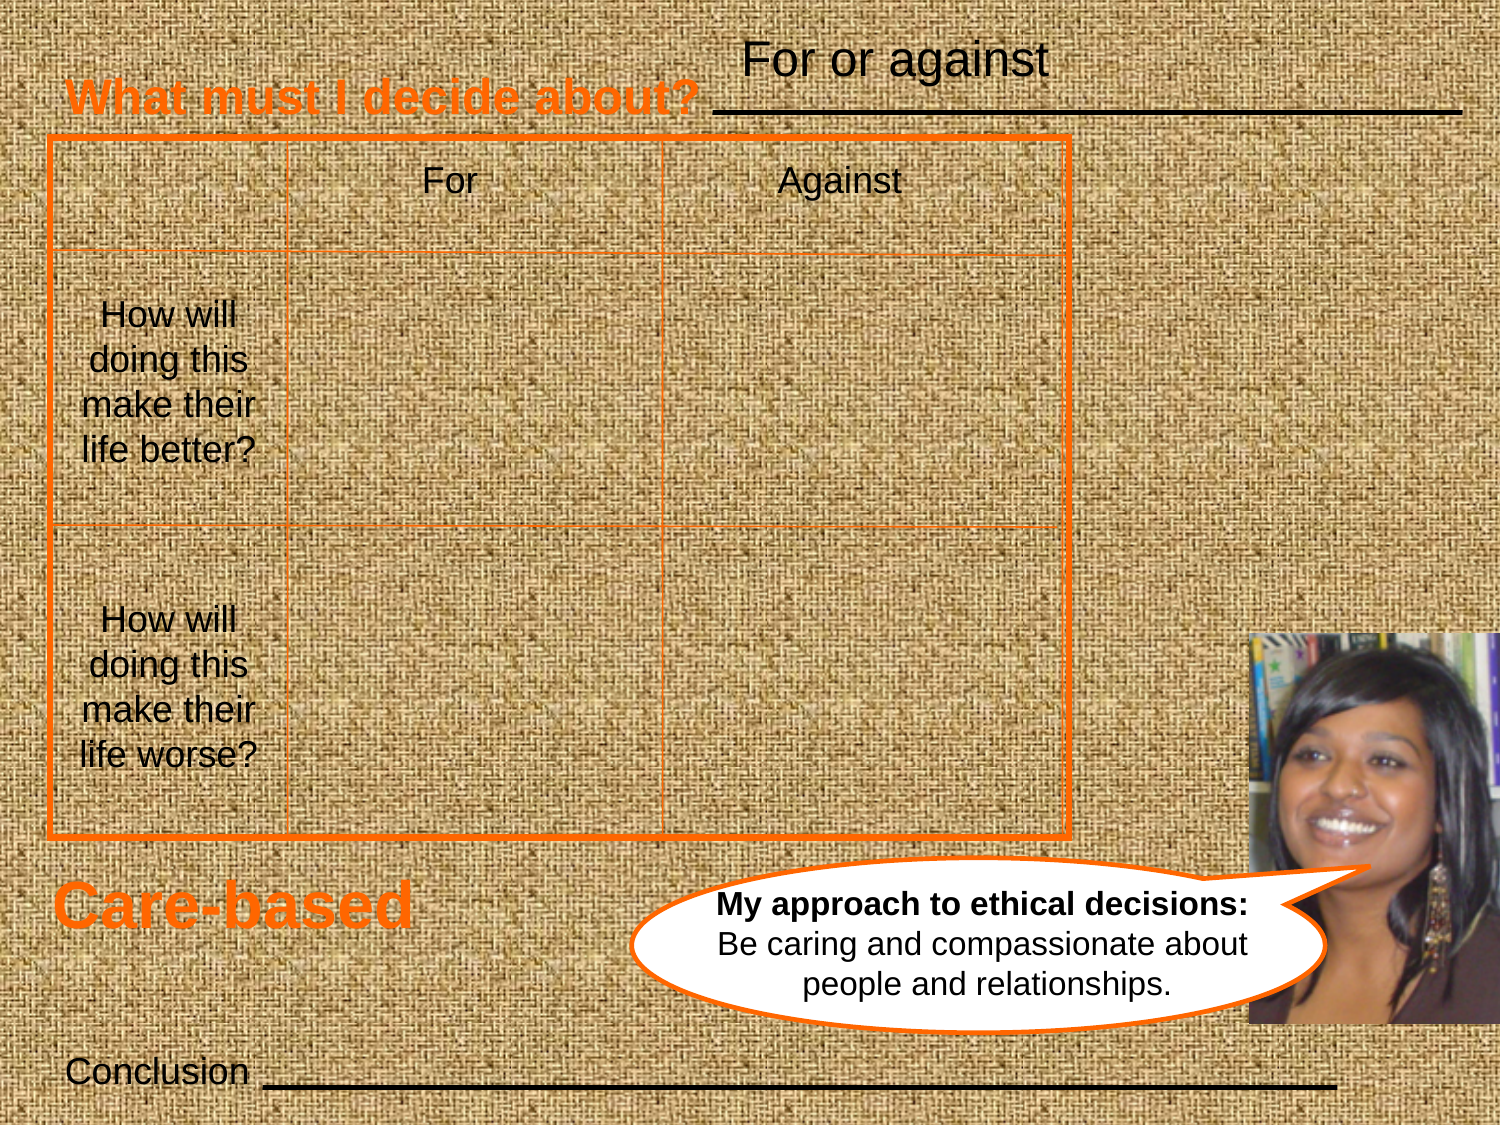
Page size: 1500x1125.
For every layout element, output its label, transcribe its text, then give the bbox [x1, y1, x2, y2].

text_box [777, 857, 1180, 874]
text_box [631, 897, 687, 993]
picture [0, 0, 1500, 1125]
text_box My approach to ethical decisions: Be caring and compassionate about people and relationships. [687, 874, 1243, 1010]
text_box [1063, 256, 1069, 838]
text_box [1063, 137, 1069, 255]
text_box How will doing this make their life better? [43, 282, 50, 500]
text_box [50, 137, 287, 525]
text_box Care-based [37, 854, 538, 950]
text_box What must I decide about? [50, 57, 776, 133]
text_box Conclusion [50, 1039, 274, 1100]
text_box For or against [726, 18, 1459, 94]
text_box For [336, 148, 574, 254]
text_box [288, 137, 1062, 838]
text_box [745, 1010, 1212, 1033]
text_box How will doing this make their life worse? [49, 587, 288, 850]
text_box [50, 526, 287, 838]
text_box Against [726, 148, 964, 254]
